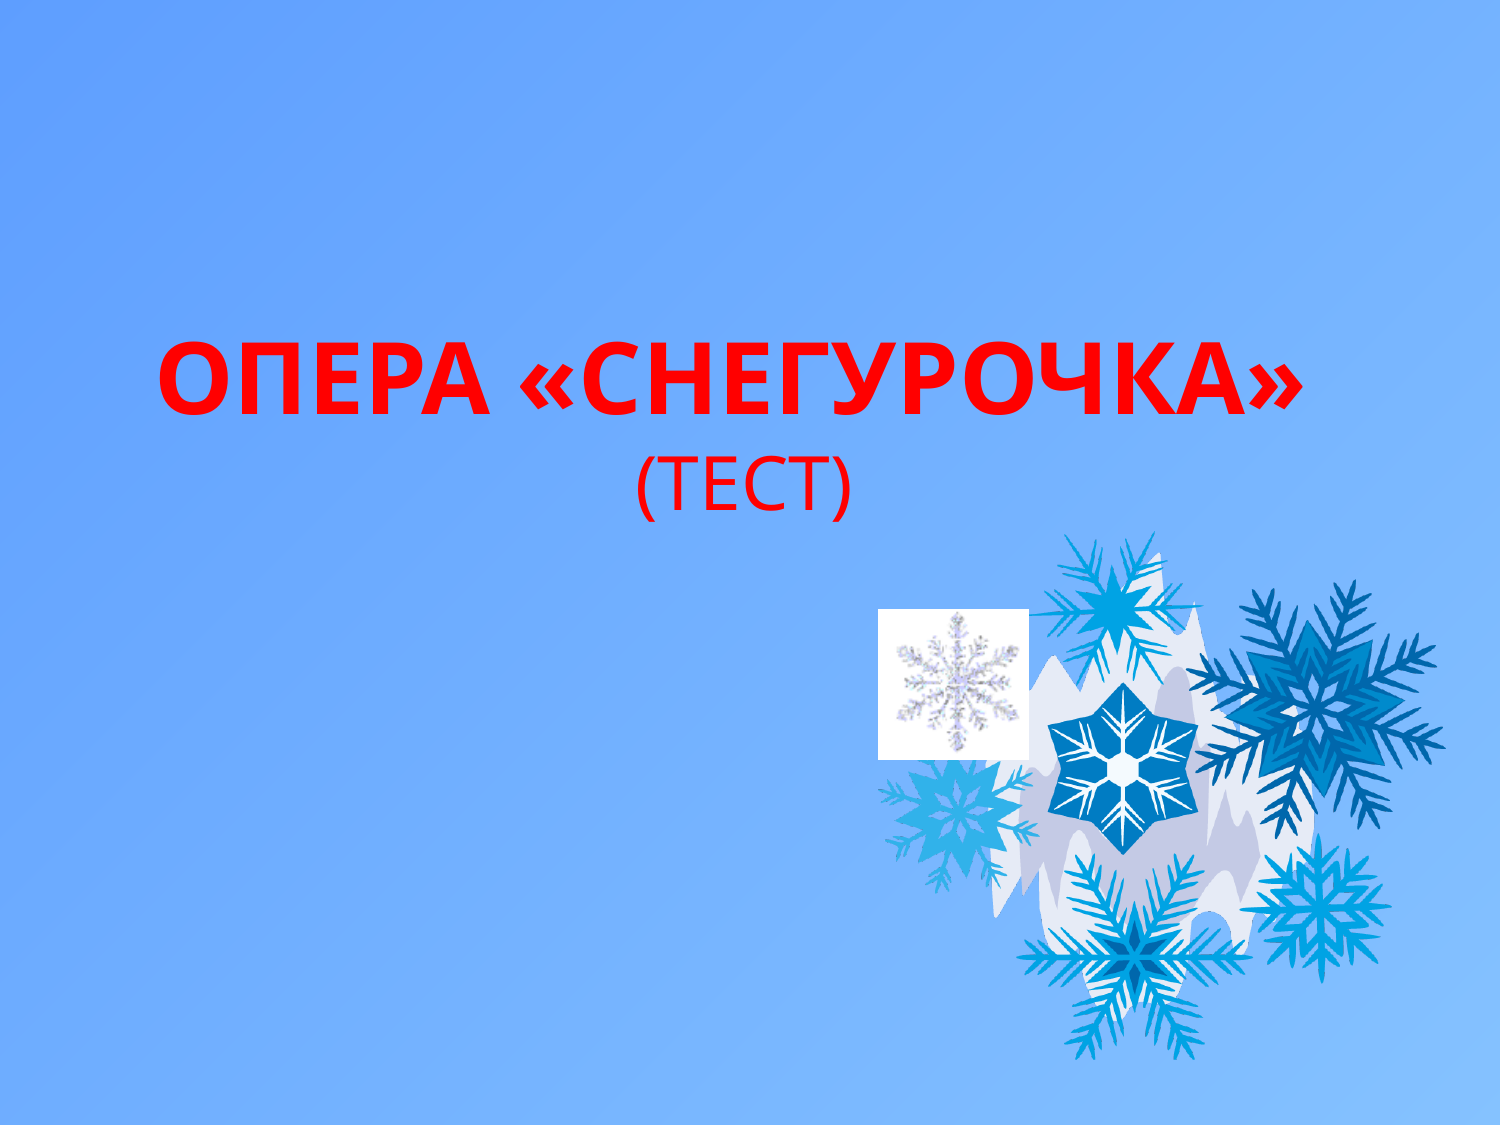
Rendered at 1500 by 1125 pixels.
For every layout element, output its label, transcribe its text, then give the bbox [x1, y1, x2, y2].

title Опера «Снегурочка» (тест) [69, 224, 1420, 525]
picture [878, 527, 1447, 1061]
